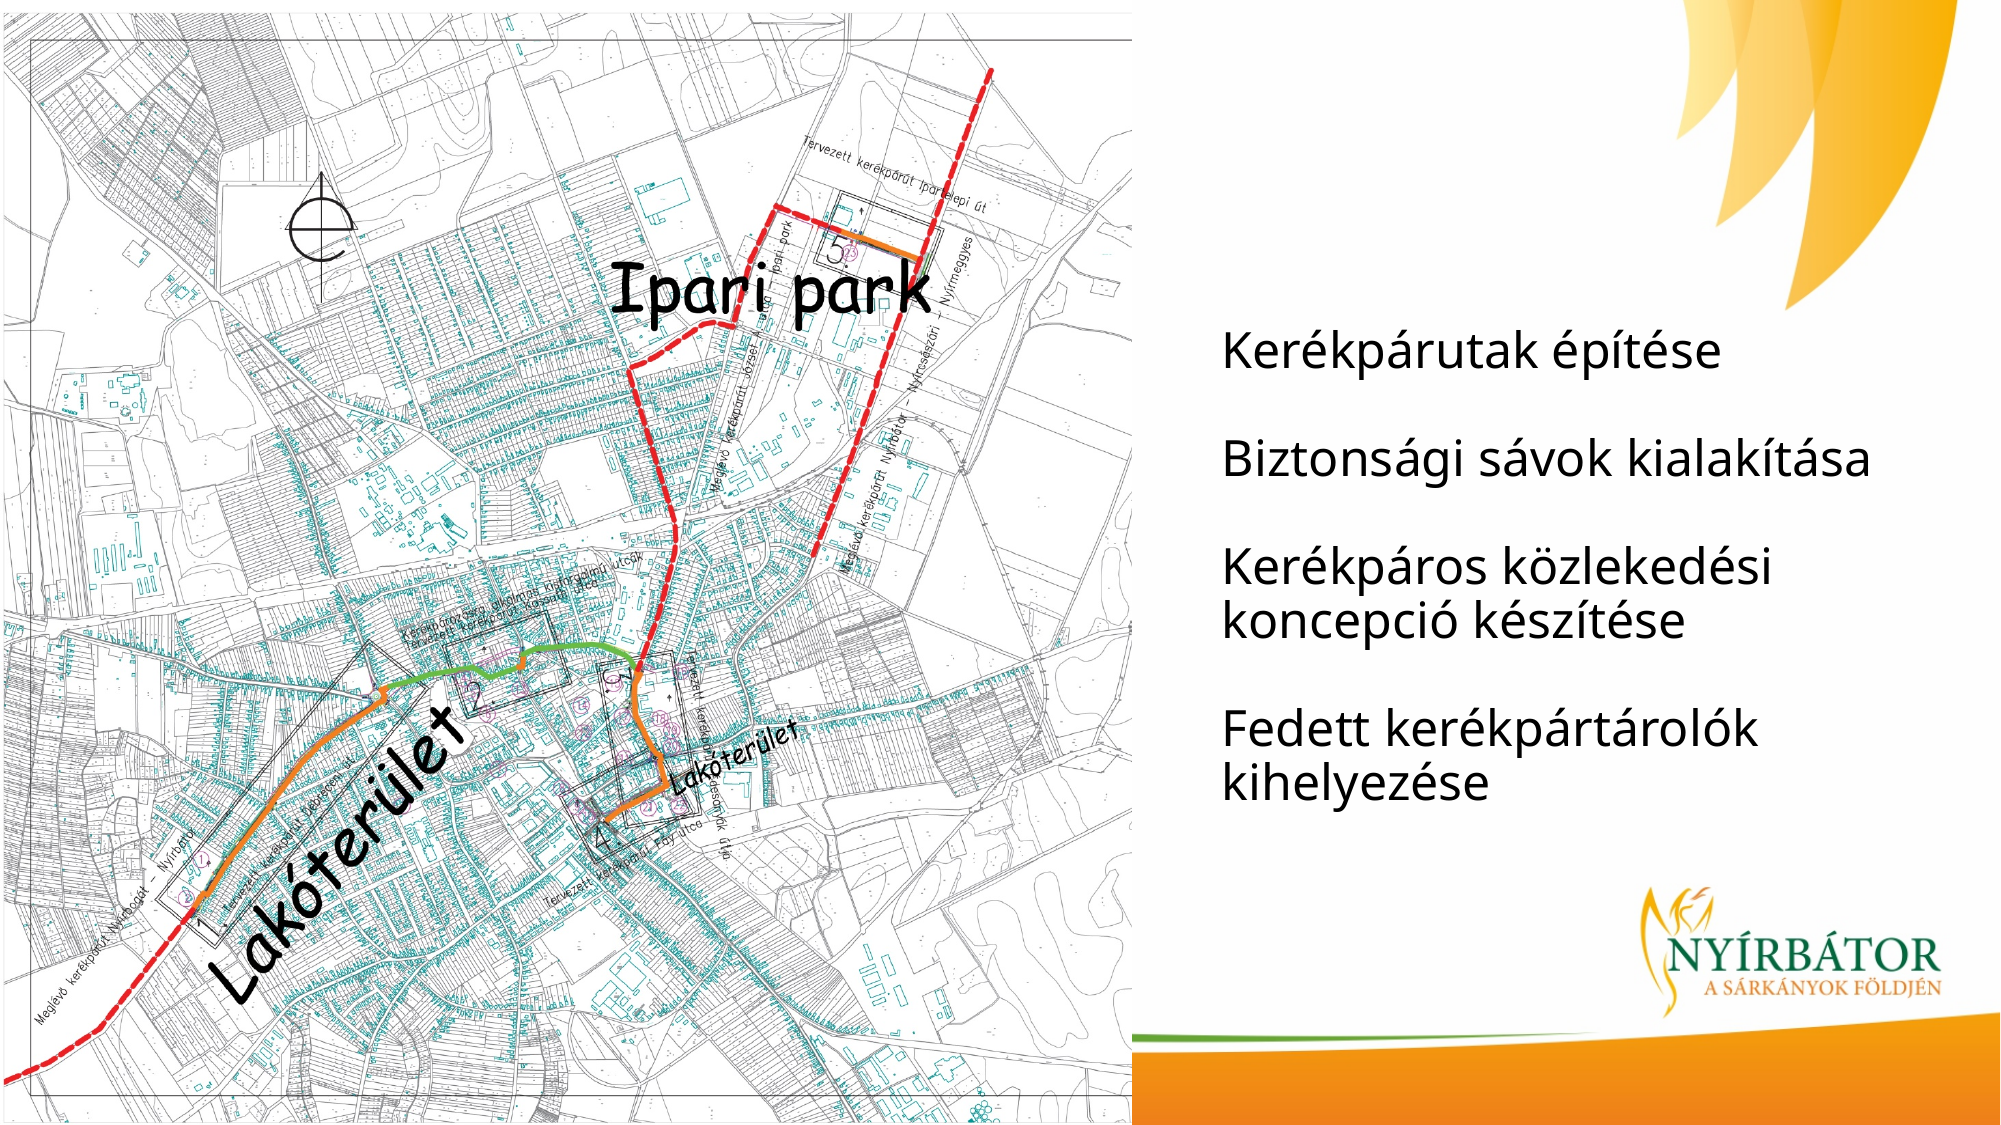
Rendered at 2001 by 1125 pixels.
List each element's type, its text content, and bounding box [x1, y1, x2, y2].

picture [0, 0, 2001, 1125]
title Kerékpárutak építése Biztonsági sávok kialakítása Kerékpáros közlekedési koncepció készítése Fedett kerékpártárolók kihelyezése [1206, 254, 1920, 937]
